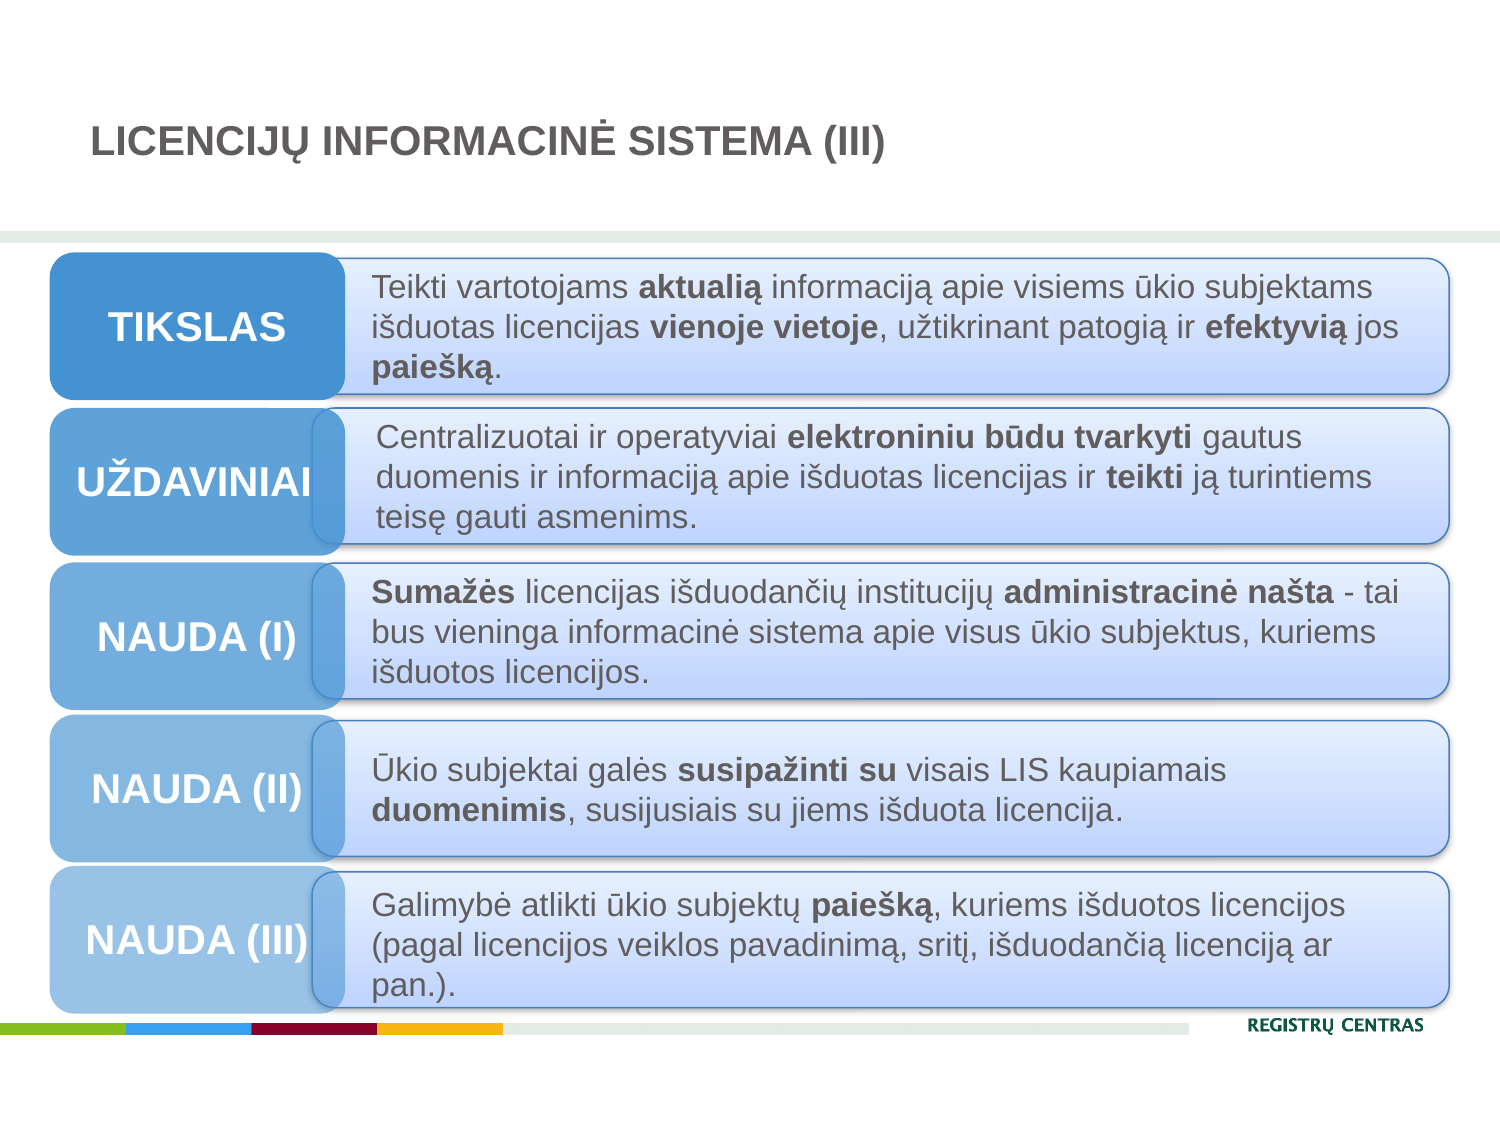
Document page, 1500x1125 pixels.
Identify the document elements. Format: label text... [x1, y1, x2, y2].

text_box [49, 562, 1450, 711]
picture [0, 231, 1500, 243]
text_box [49, 252, 1450, 401]
picture [0, 940, 1423, 1035]
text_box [49, 714, 1450, 863]
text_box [49, 407, 1450, 556]
title LICENCIJŲ INFORMACINĖ SISTEMA (III) [75, 45, 1425, 233]
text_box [49, 865, 1450, 1014]
